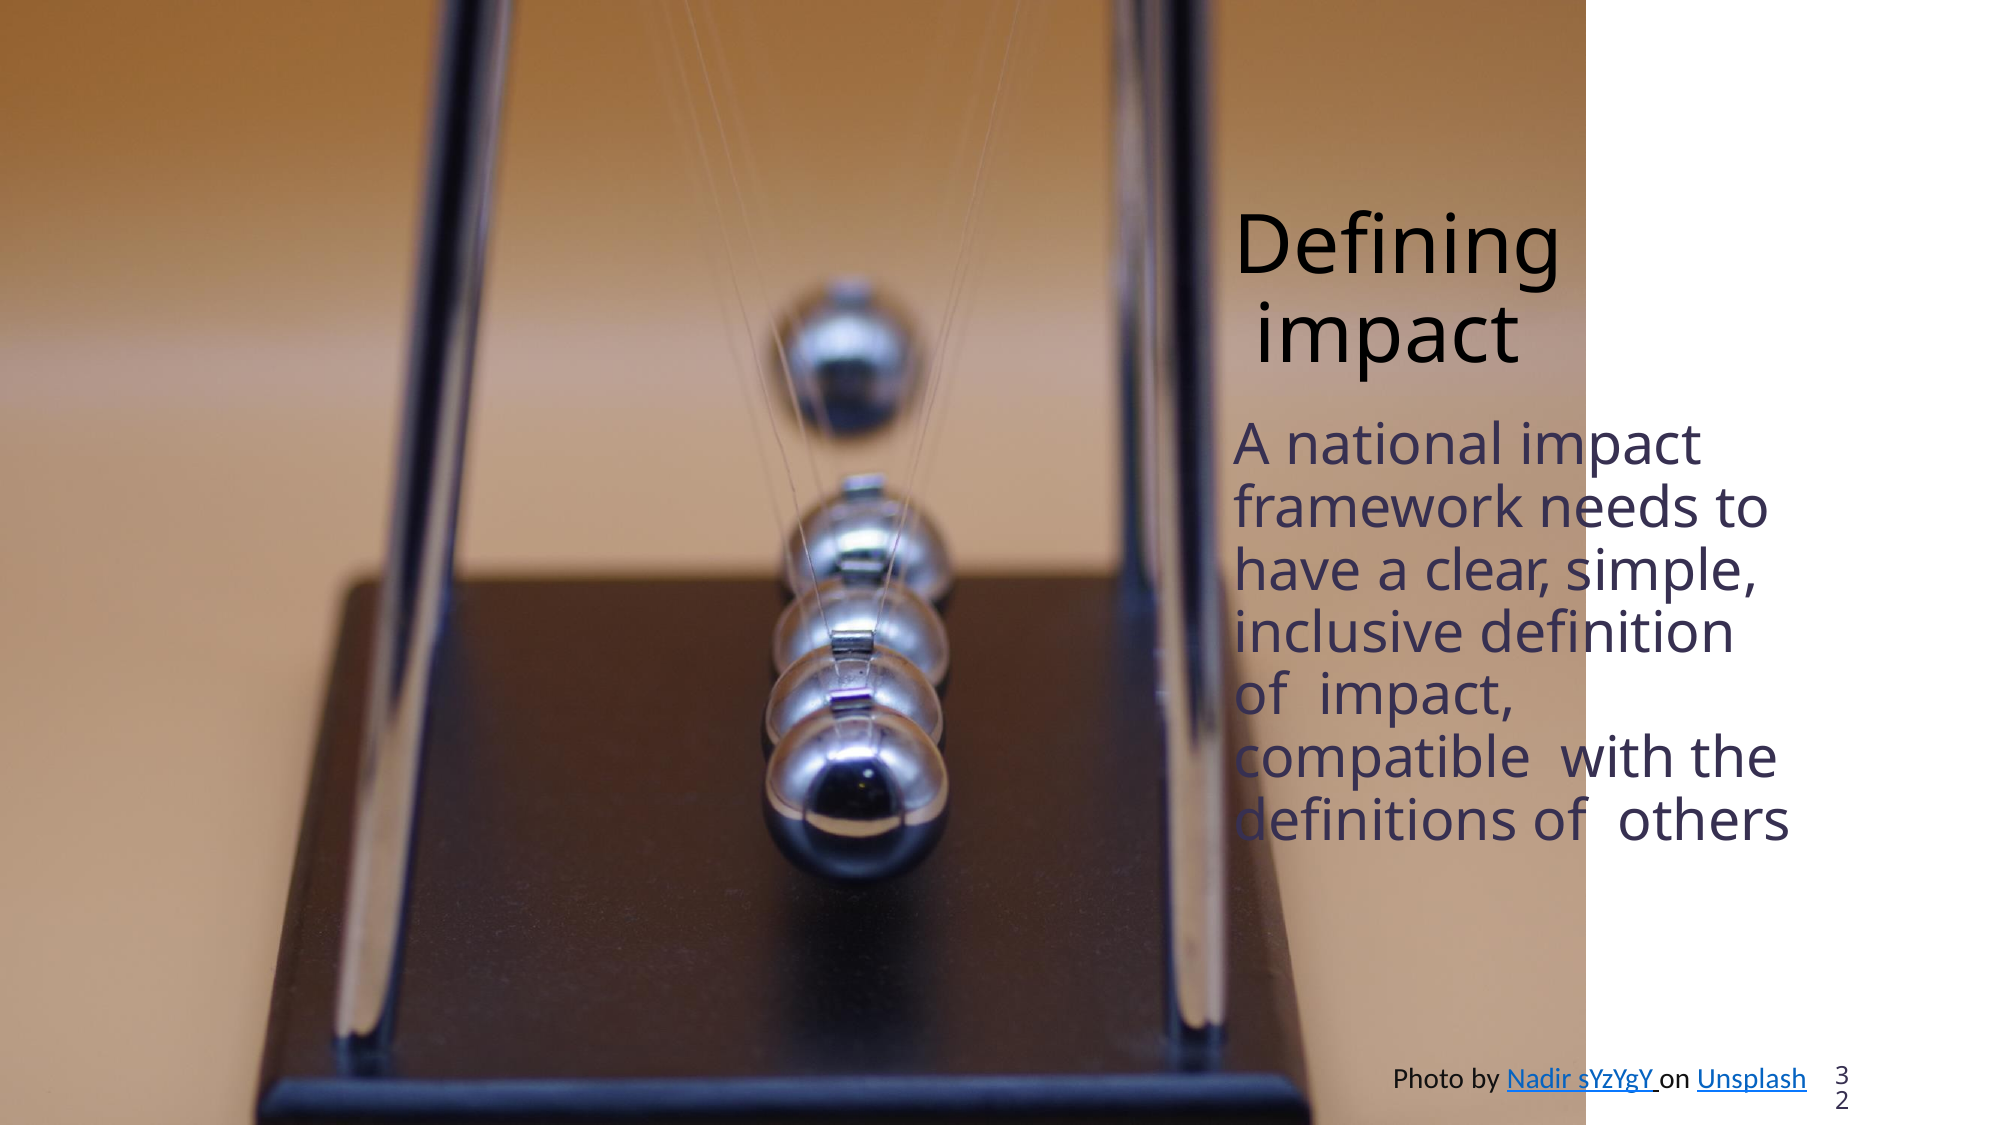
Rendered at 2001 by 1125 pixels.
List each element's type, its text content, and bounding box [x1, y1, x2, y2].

text_box Photo by Nadir sYzYgY on Unsplash [1391, 1063, 1812, 1094]
text_box A national impact framework needs to have a clear, simple, inclusive definition of impact, compatible with the definitions of others [1231, 406, 1795, 853]
title Defining impact [1231, 182, 1587, 384]
text_box [0, 0, 1586, 1125]
text_box 32 [1828, 1057, 1856, 1094]
